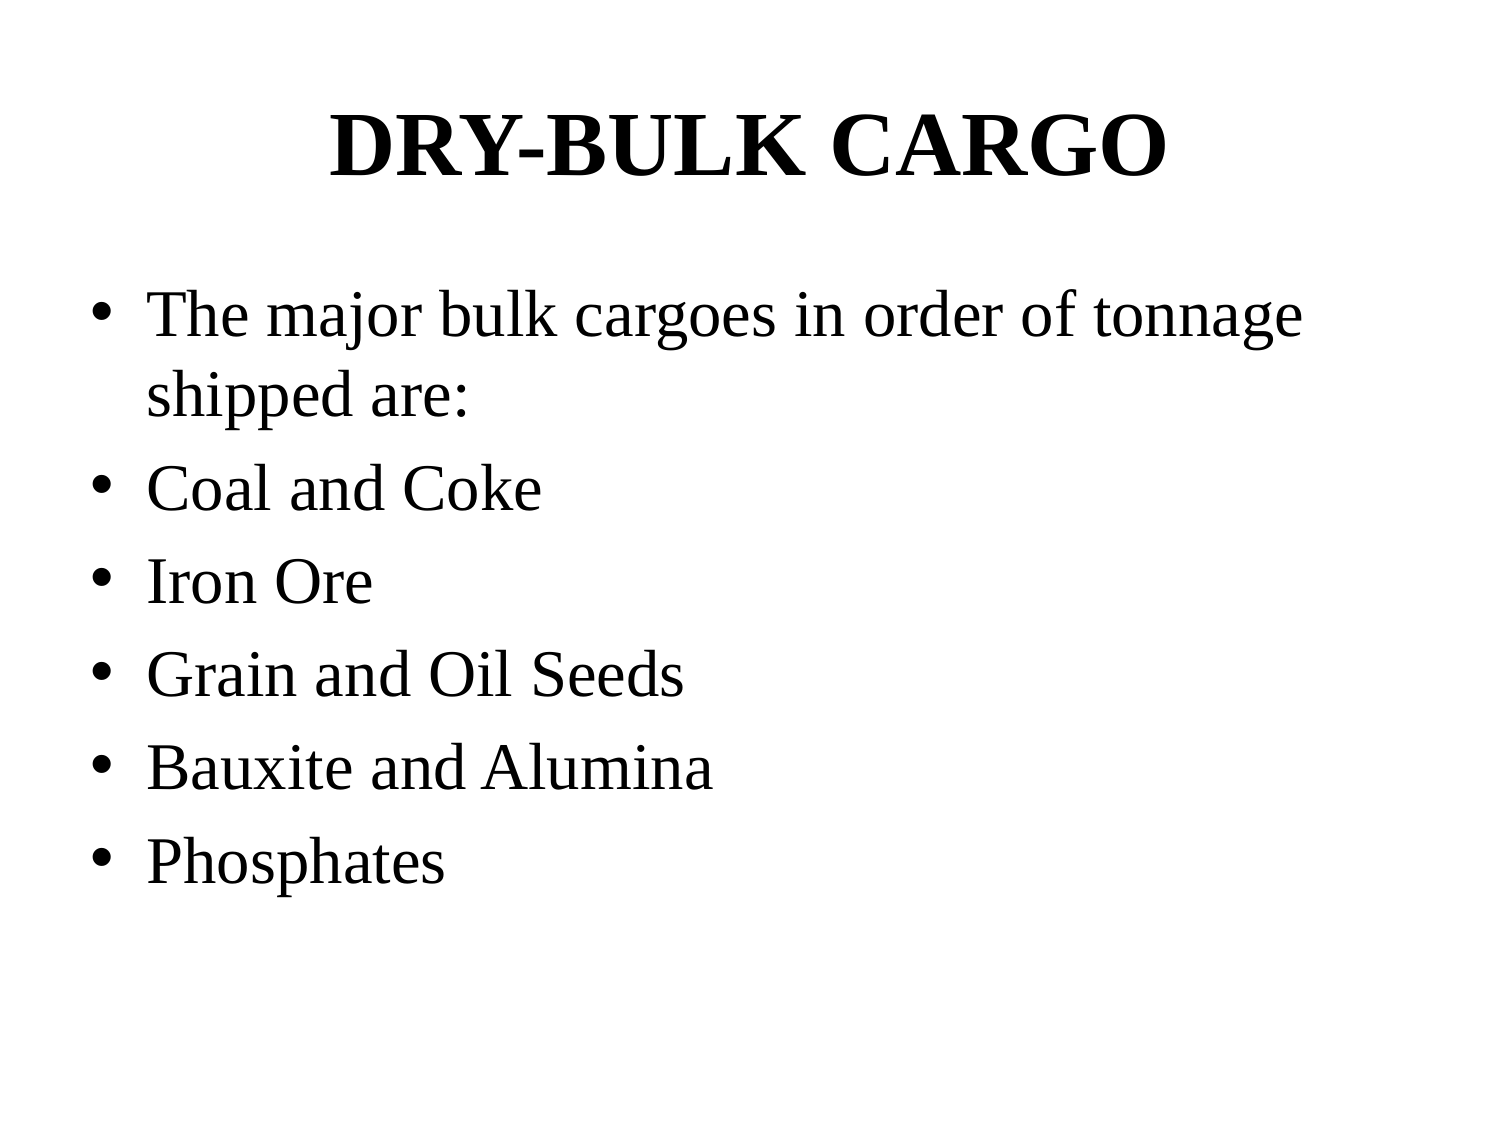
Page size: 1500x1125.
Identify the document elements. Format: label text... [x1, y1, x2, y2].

list The major bulk cargoes in order of tonnage shipped are: Coal and Coke Iron Ore Grain and Oil Seeds Bauxite and Alumina Phosphates [75, 262, 1425, 1005]
title DRY-BULK CARGO [75, 45, 1425, 233]
